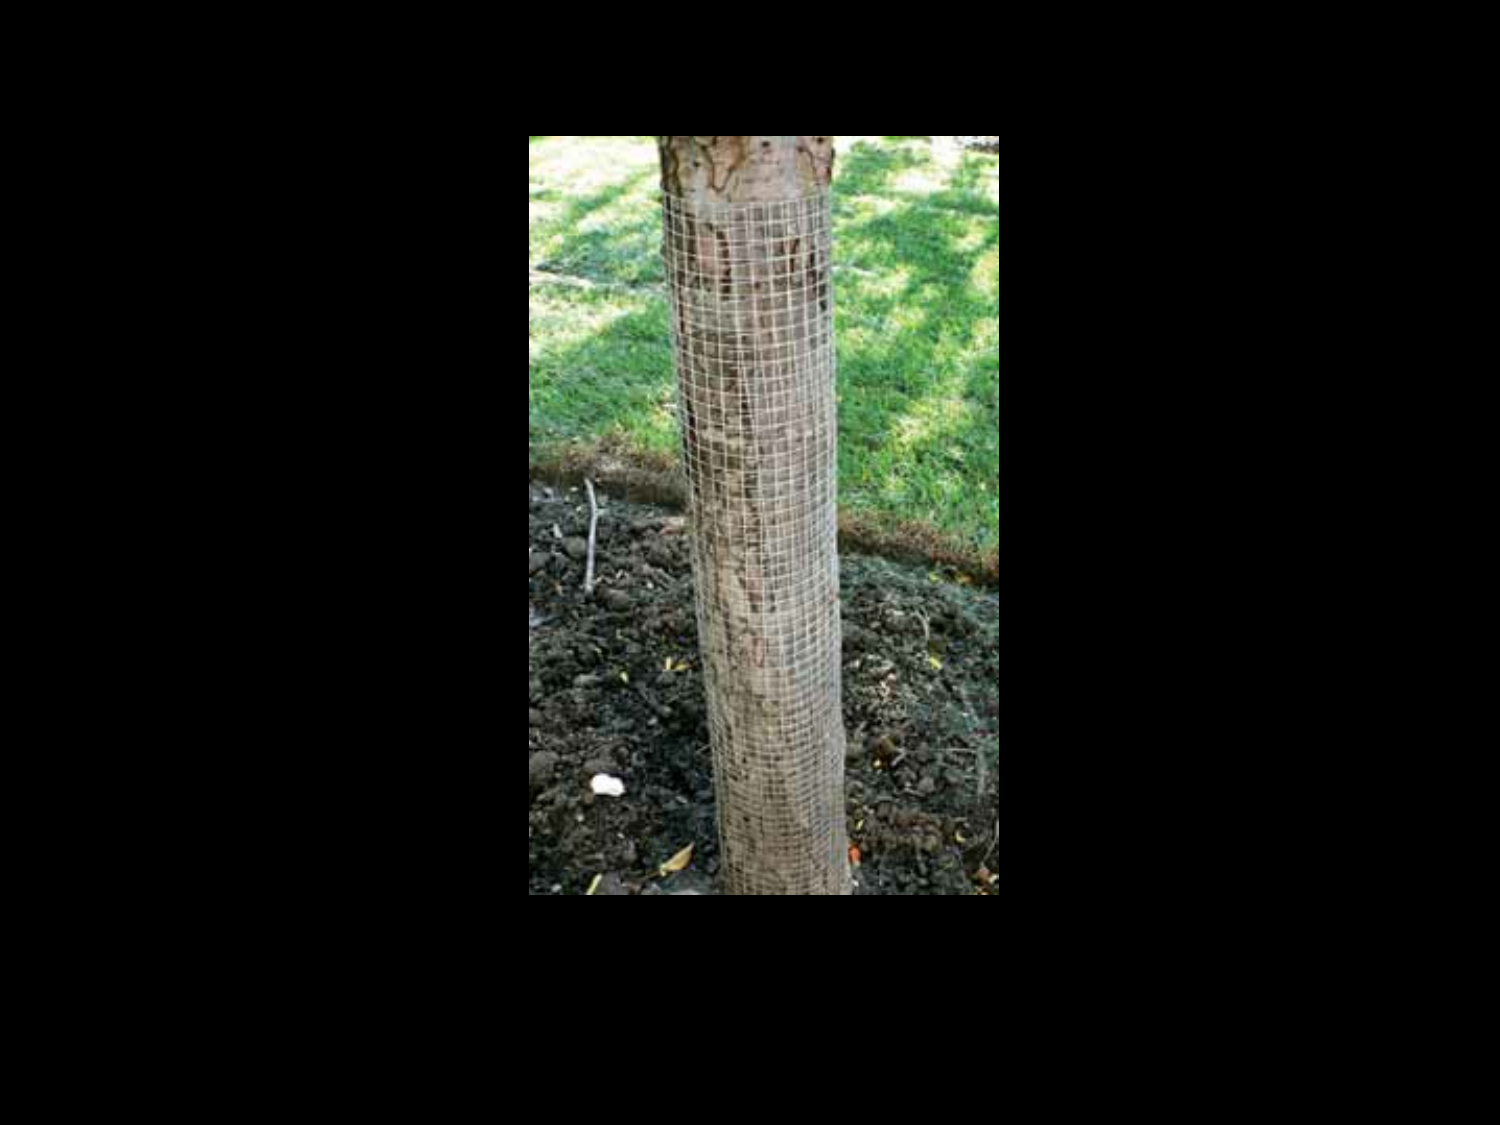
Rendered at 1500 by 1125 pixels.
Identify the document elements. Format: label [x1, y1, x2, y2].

picture [529, 136, 999, 895]
